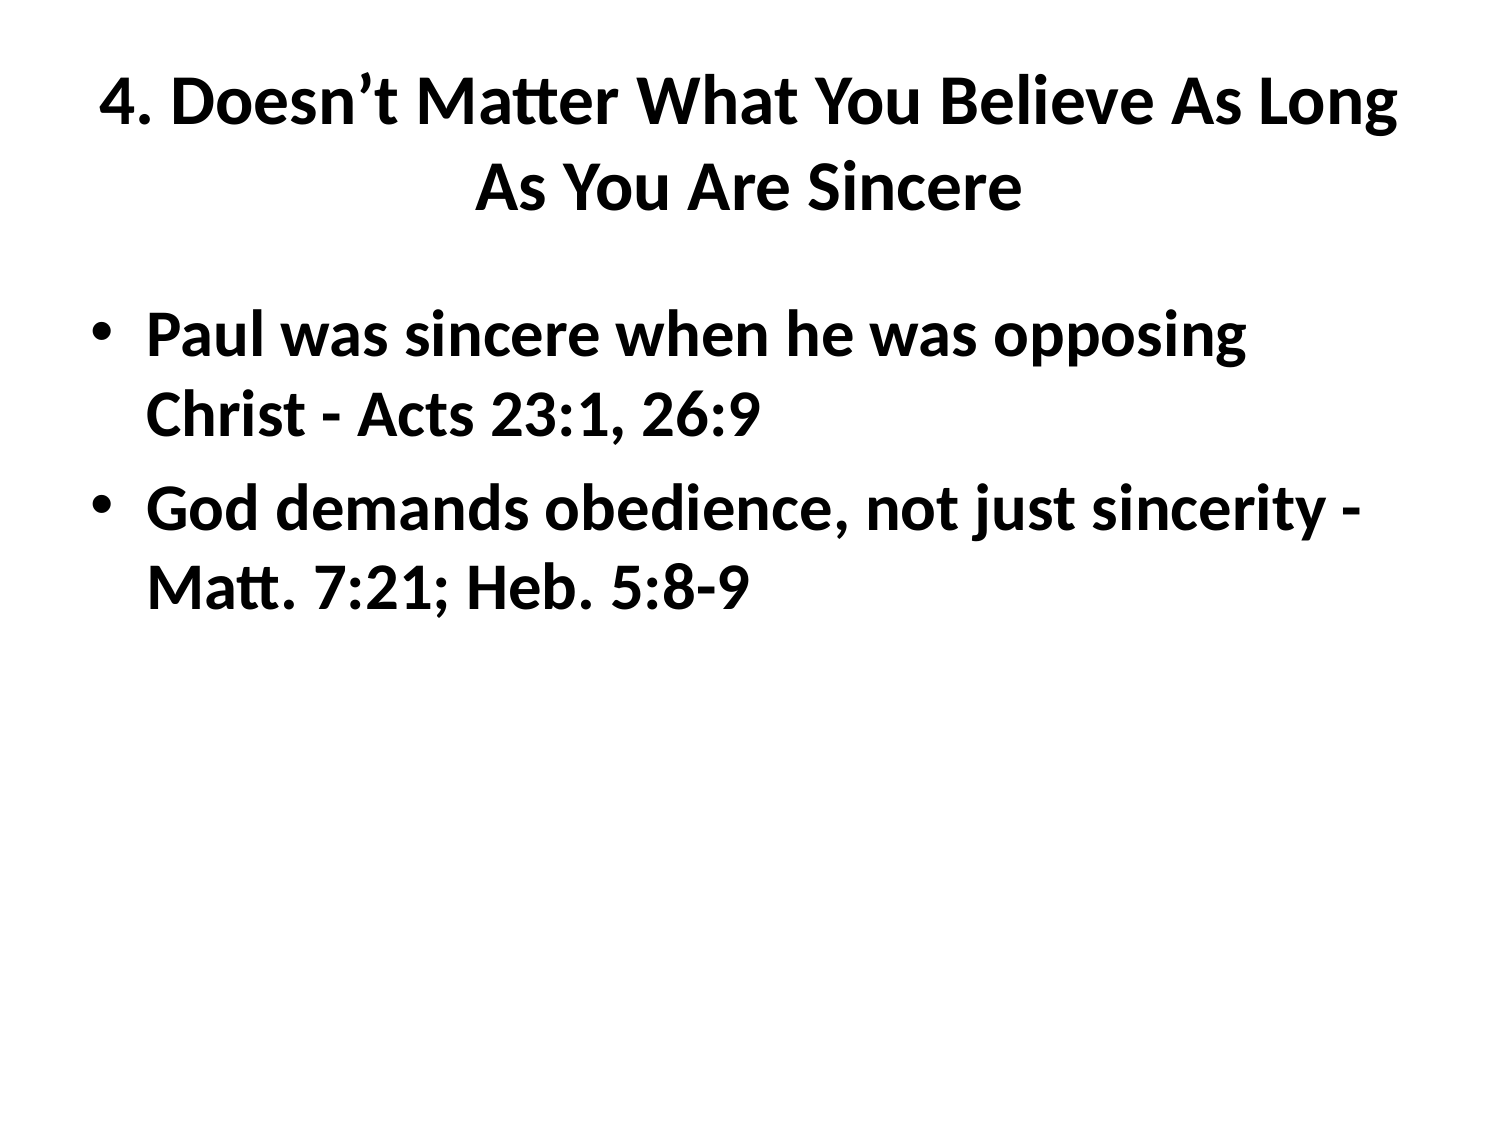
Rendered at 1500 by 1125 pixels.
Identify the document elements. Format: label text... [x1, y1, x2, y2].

title 4. Doesn’t Matter What You Believe As Long As You Are Sincere [75, 45, 1425, 233]
list Paul was sincere when he was opposing Christ - Acts 23:1, 26:9 God demands obedience, not just sincerity - Matt. 7:21; Heb. 5:8-9 [75, 282, 1425, 1025]
